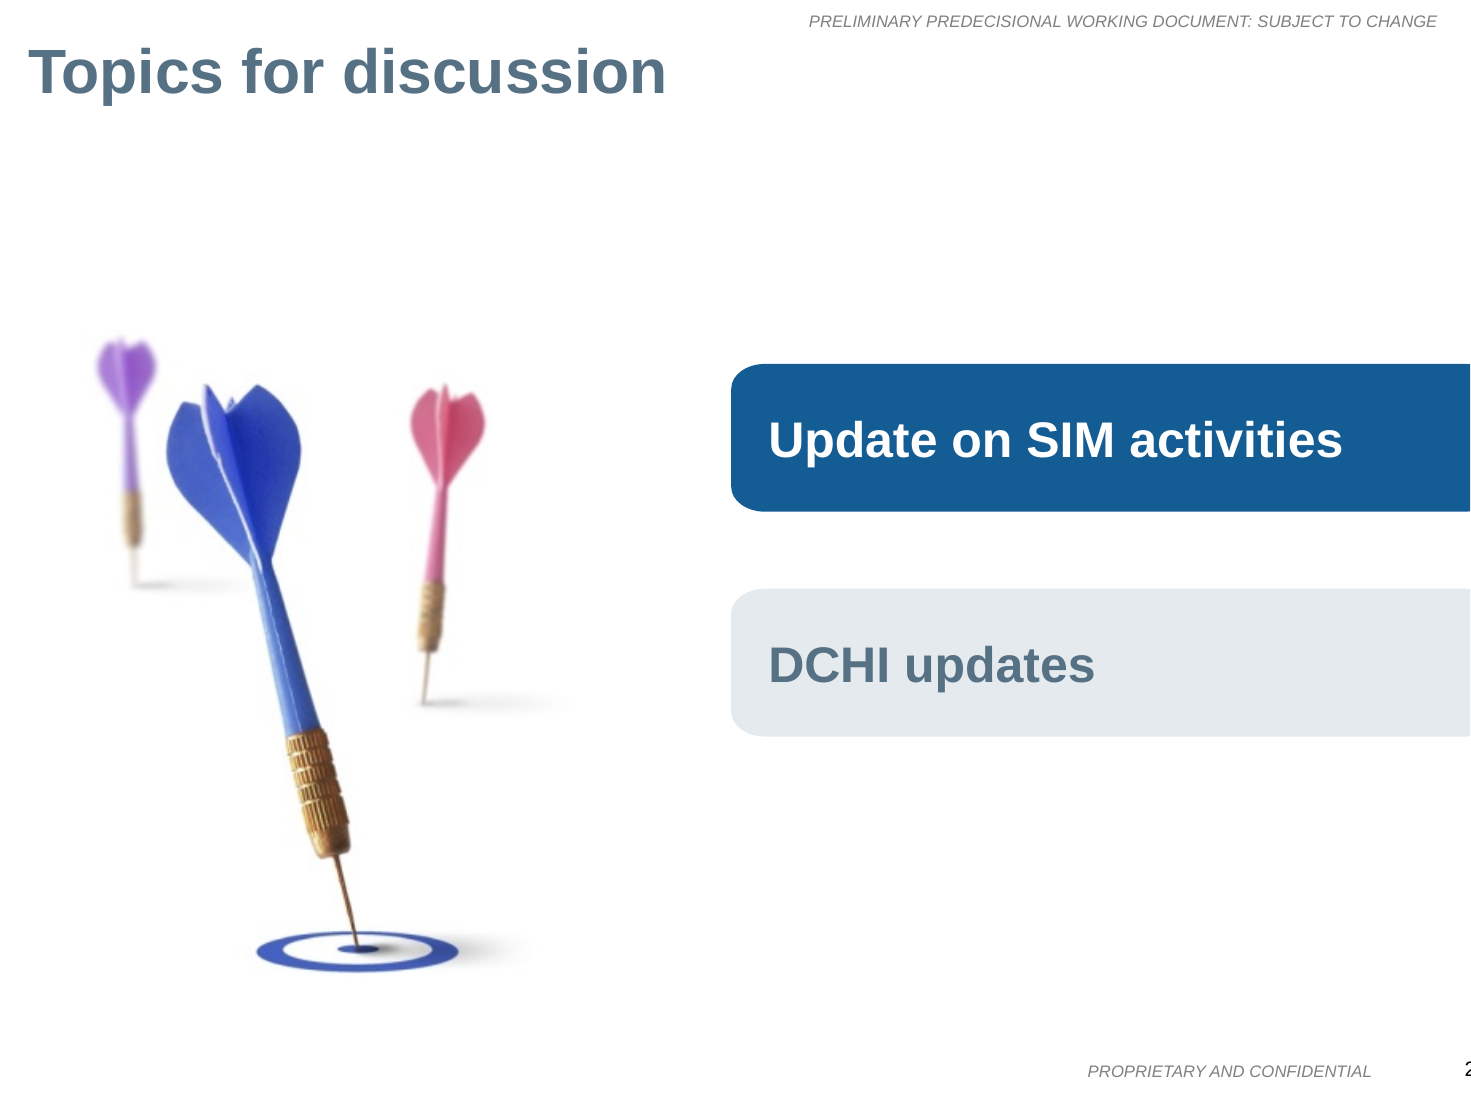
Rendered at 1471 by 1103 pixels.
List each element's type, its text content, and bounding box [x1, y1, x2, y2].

title Topics for discussion [28, 30, 1442, 107]
picture [27, 207, 600, 1006]
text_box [730, 363, 1471, 512]
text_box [730, 588, 1471, 737]
